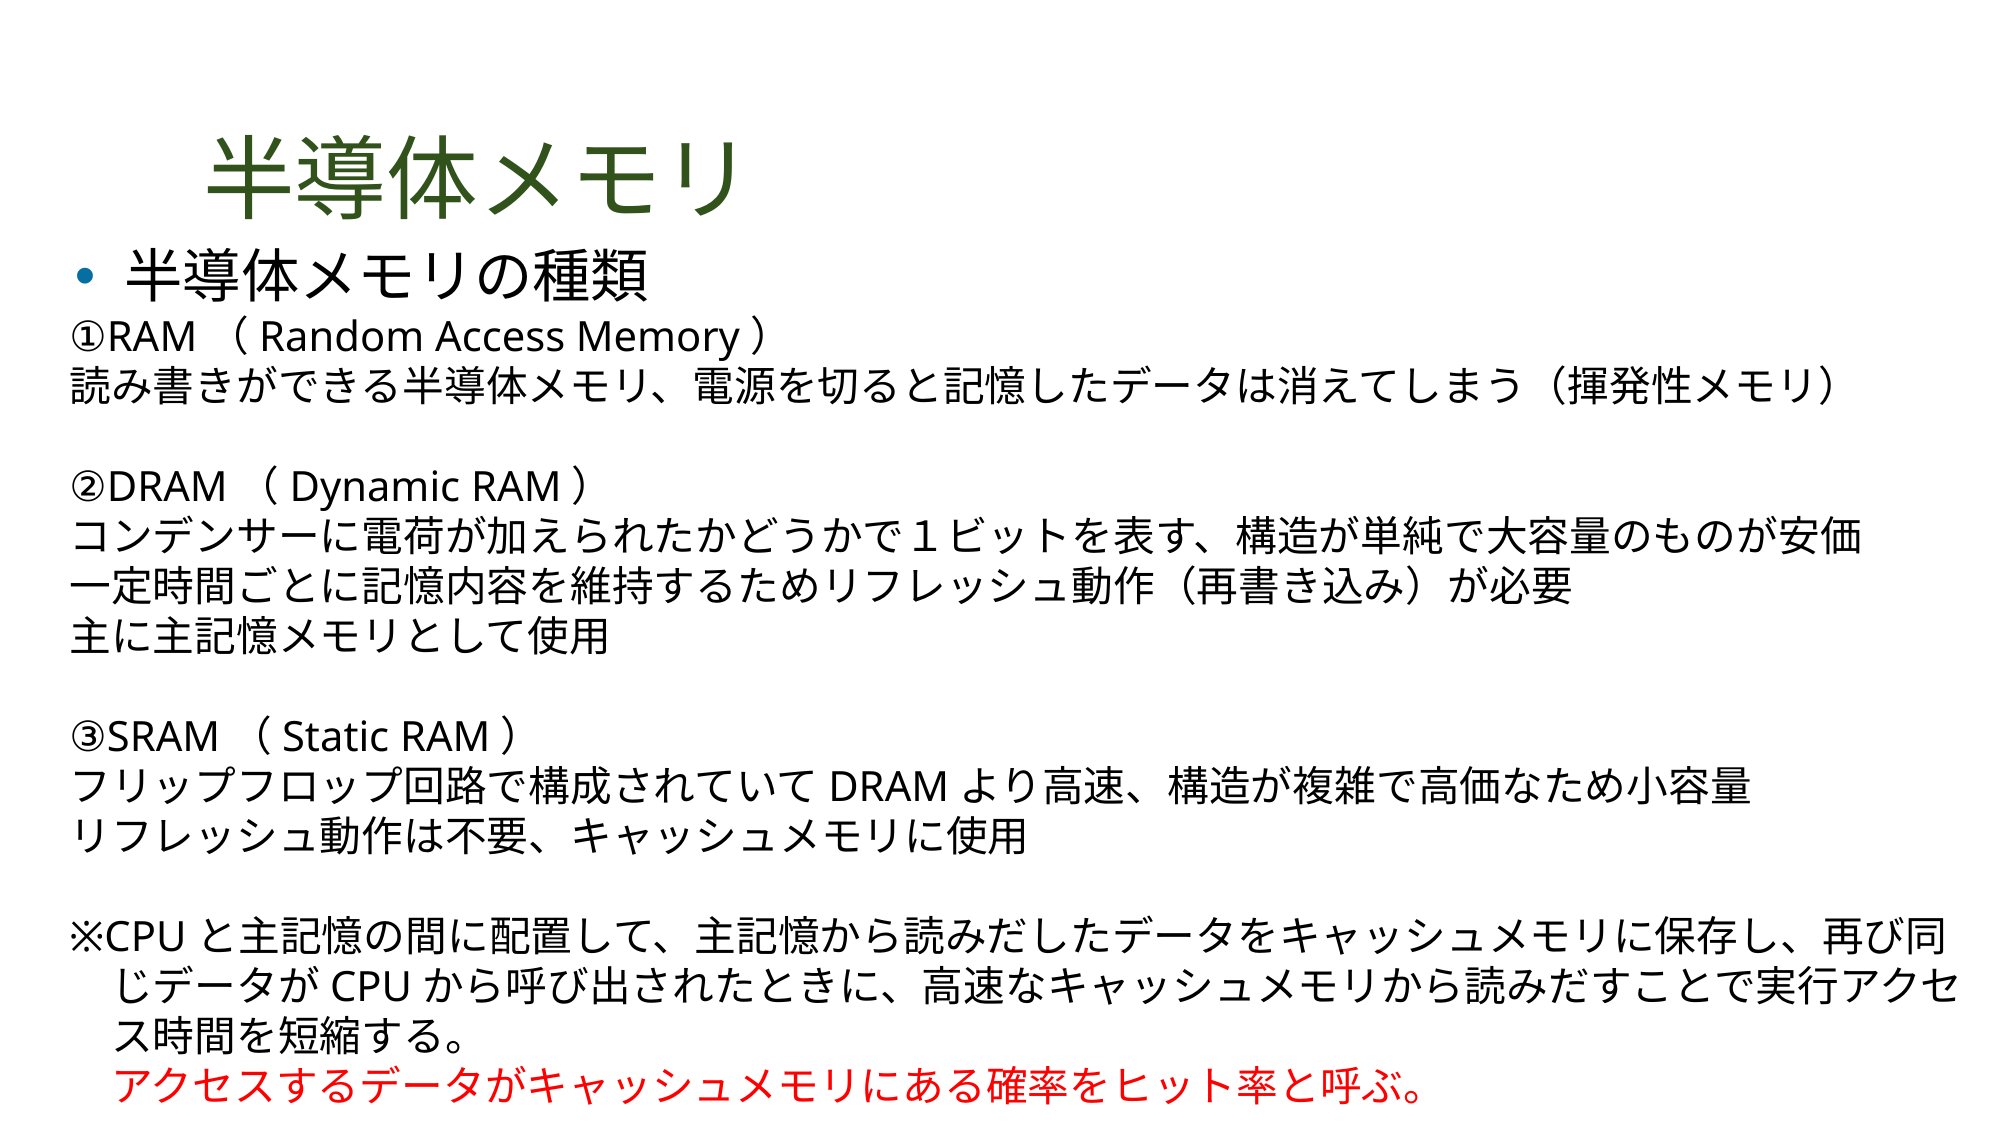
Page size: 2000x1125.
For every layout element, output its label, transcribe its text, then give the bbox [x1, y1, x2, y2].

text_box ①RAM（Random Access Memory） 読み書きができる半導体メモリ、電源を切ると記憶したデータは消えてしまう（揮発性メモリ） ②DRAM（Dynamic RAM） コンデンサーに電荷が加えられたかどうかで１ビットを表す、構造が単純で大容量のものが安価 一定時間ごとに記憶内容を維持するためリフレッシュ動作（再書き込み）が必要 主に主記憶メモリとして使用 ③SRAM（Static RAM） フリップフロップ回路で構成されていてDRAMより高速、構造が複雑で高価なため小容量 リフレッシュ動作は不要、キャッシュメモリに使用 ※CPUと主記憶の間に配置して、主記憶から読みだしたデータをキャッシュメモリに保存し、再び同 じデータがCPUから呼び出されたときに、高速なキャッシュメモリから読みだすことで実行アクセ ス時間を短縮する。 アクセスするデータがキャッシュメモリにある確率をヒット率と呼ぶ。 [54, 302, 1992, 1118]
list 半導体メモリの種類 [54, 234, 1945, 302]
title 半導体メモリ [183, 12, 1850, 234]
